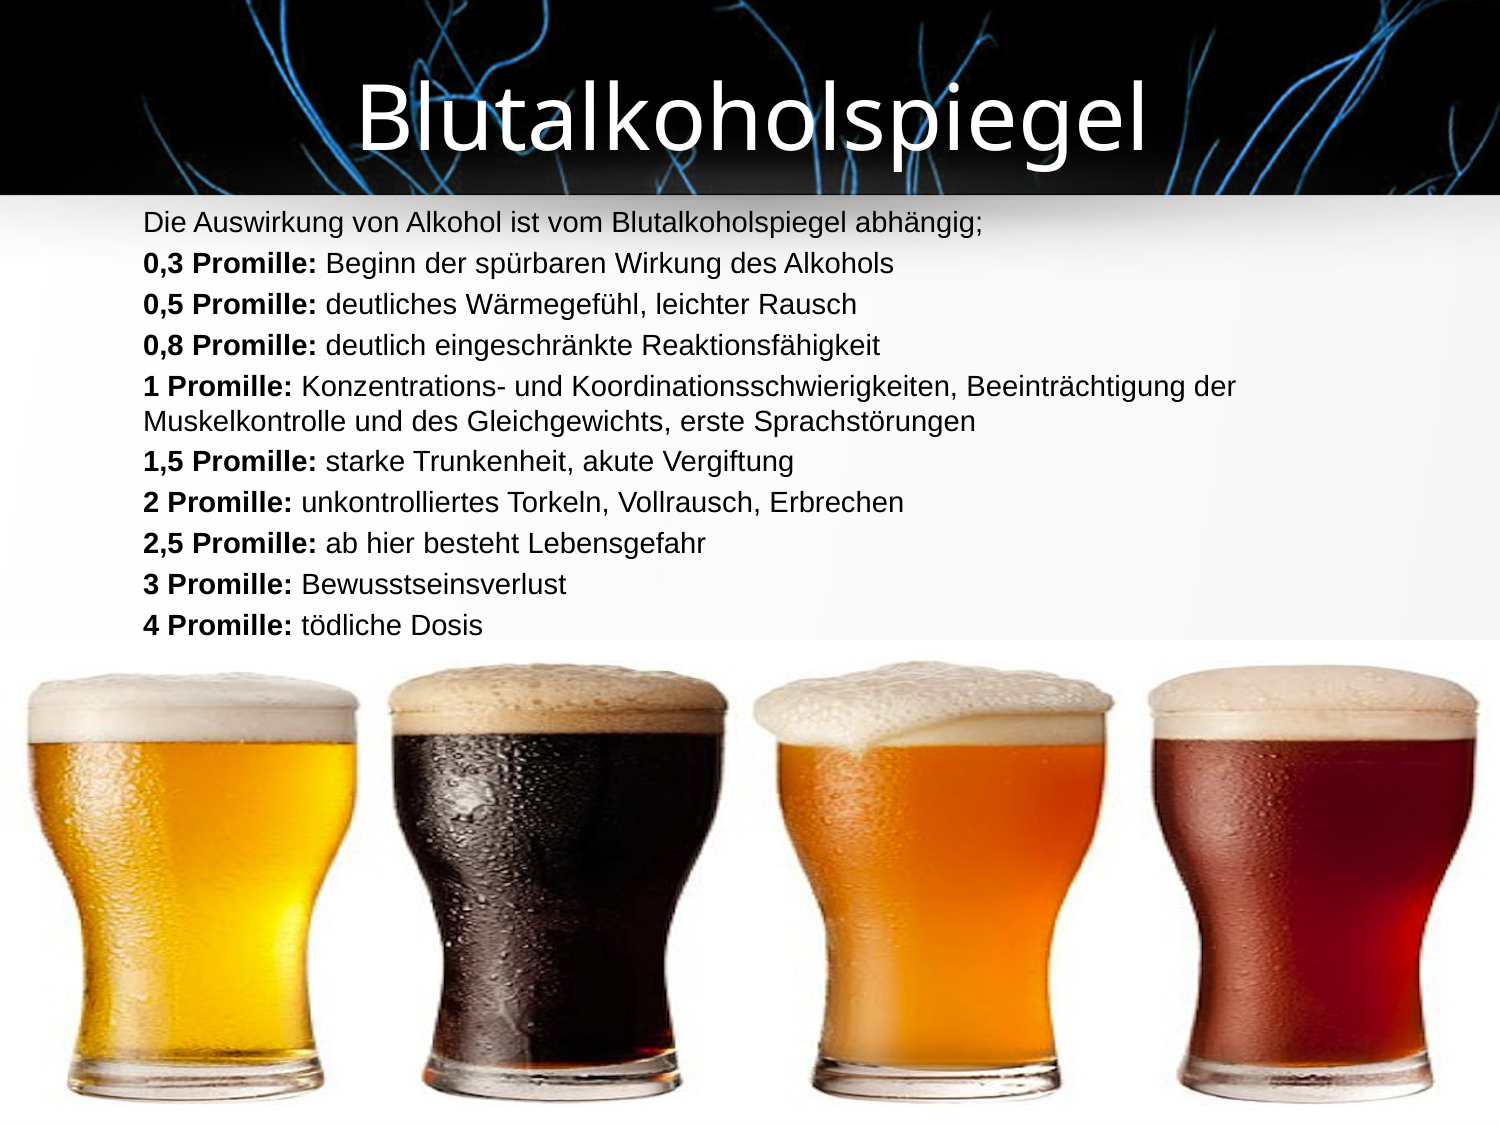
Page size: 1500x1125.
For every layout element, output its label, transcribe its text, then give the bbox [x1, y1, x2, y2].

title Blutalkoholspiegel [76, 42, 1429, 185]
picture [0, 0, 1500, 1125]
list Die Auswirkung von Alkohol ist vom Blutalkoholspiegel abhängig; 0,3 Promille: Beginn der spürbaren Wirkung des Alkohols 0,5 Promille: deutliches Wärmegefühl, leichter Rausch 0,8 Promille: deutlich eingeschränkte Reaktionsfähigkeit 1 Promille: Konzentrations- und Koordinationsschwierigkeiten, Beeinträchtigung der Muskelkontrolle und des Gleichgewichts, erste Sprachstörungen 1,5 Promille: starke Trunkenheit, akute Vergiftung 2 Promille: unkontrolliertes Torkeln, Vollrausch, Erbrechen 2,5 Promille: ab hier besteht Lebensgefahr 3 Promille: Bewusstseinsverlust 4 Promille: tödliche Dosis [53, 196, 1427, 640]
